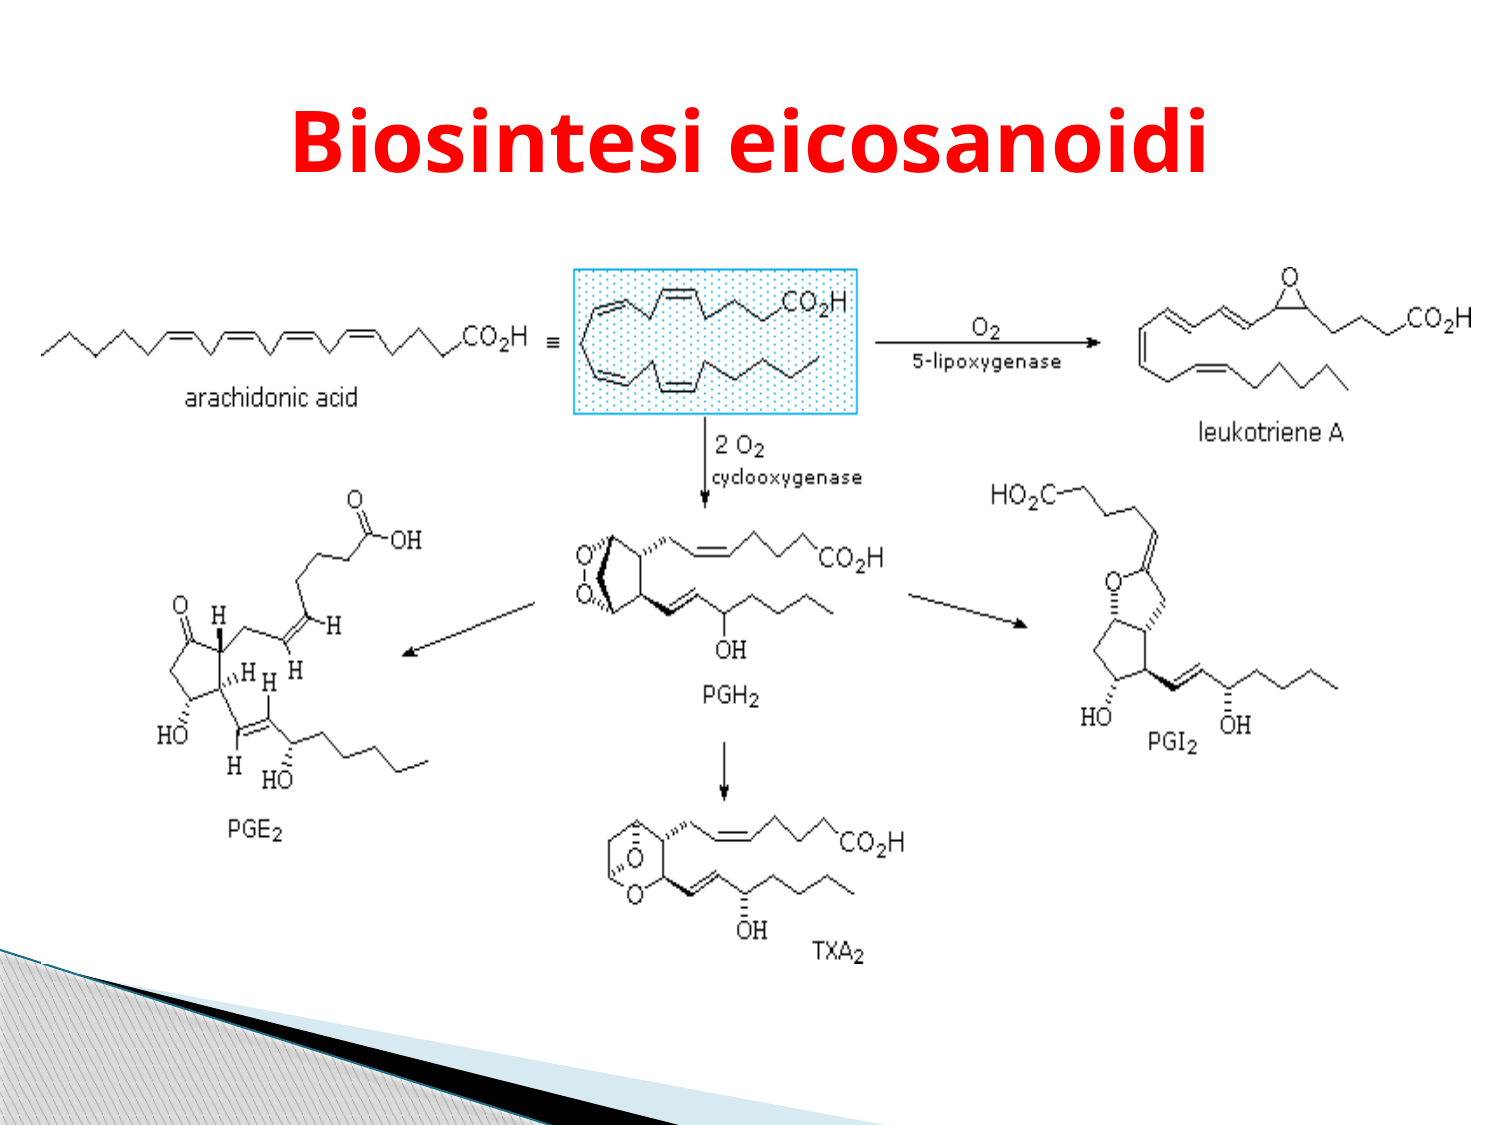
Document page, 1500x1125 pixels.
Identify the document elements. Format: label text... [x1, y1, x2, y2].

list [41, 266, 1471, 965]
title Biosintesi eicosanoidi [75, 45, 1425, 233]
